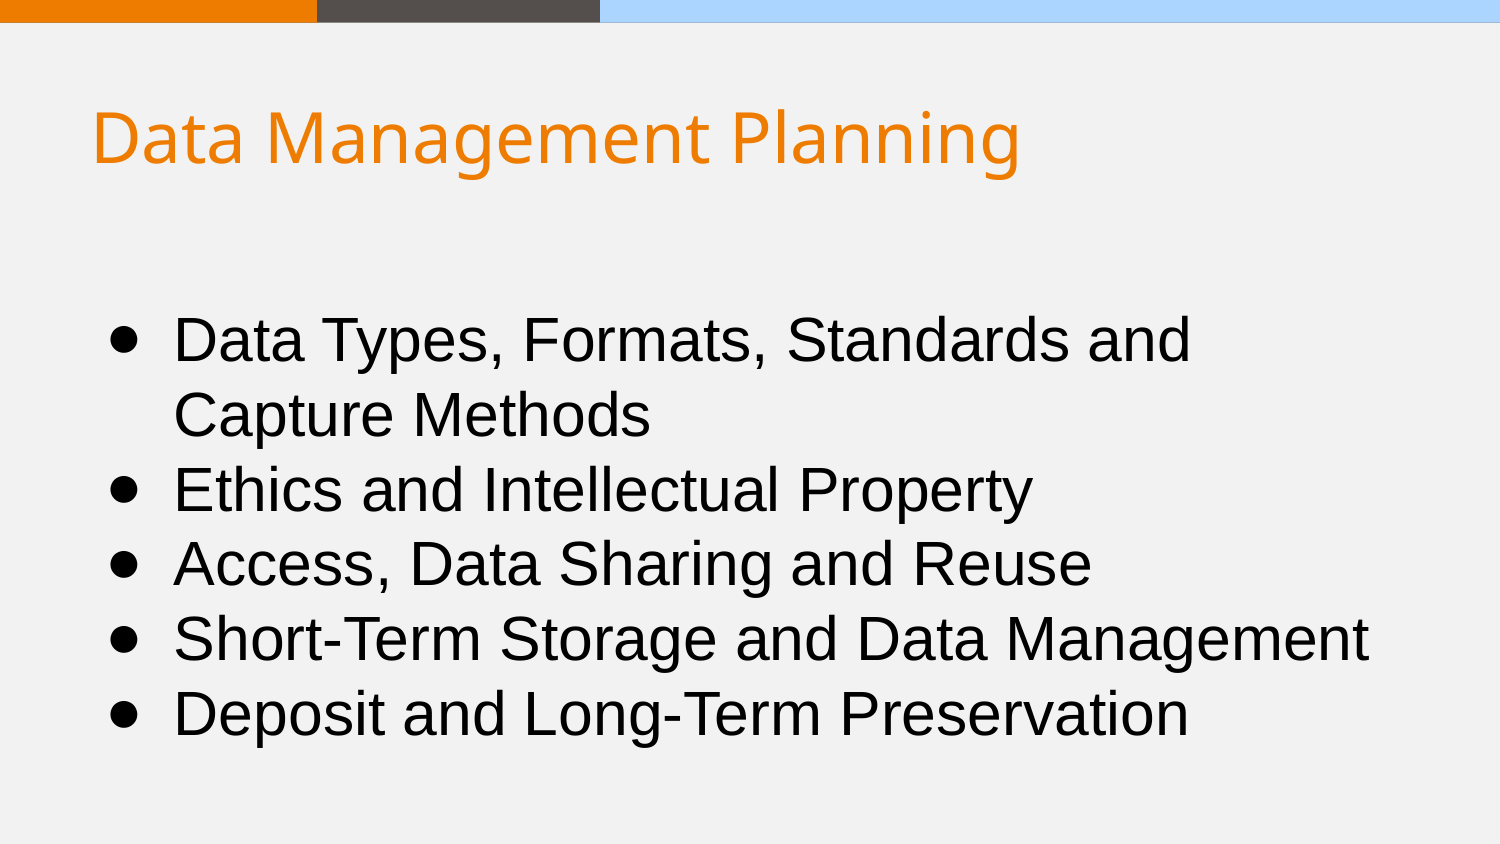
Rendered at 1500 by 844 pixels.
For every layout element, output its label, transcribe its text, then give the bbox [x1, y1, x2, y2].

title Data Management Planning [75, 53, 1425, 217]
list Data Types, Formats, Standards and Capture Methods Ethics and Intellectual Property Access, Data Sharing and Reuse Short-Term Storage and Data Management Deposit and Long-Term Preservation [83, 216, 1434, 706]
